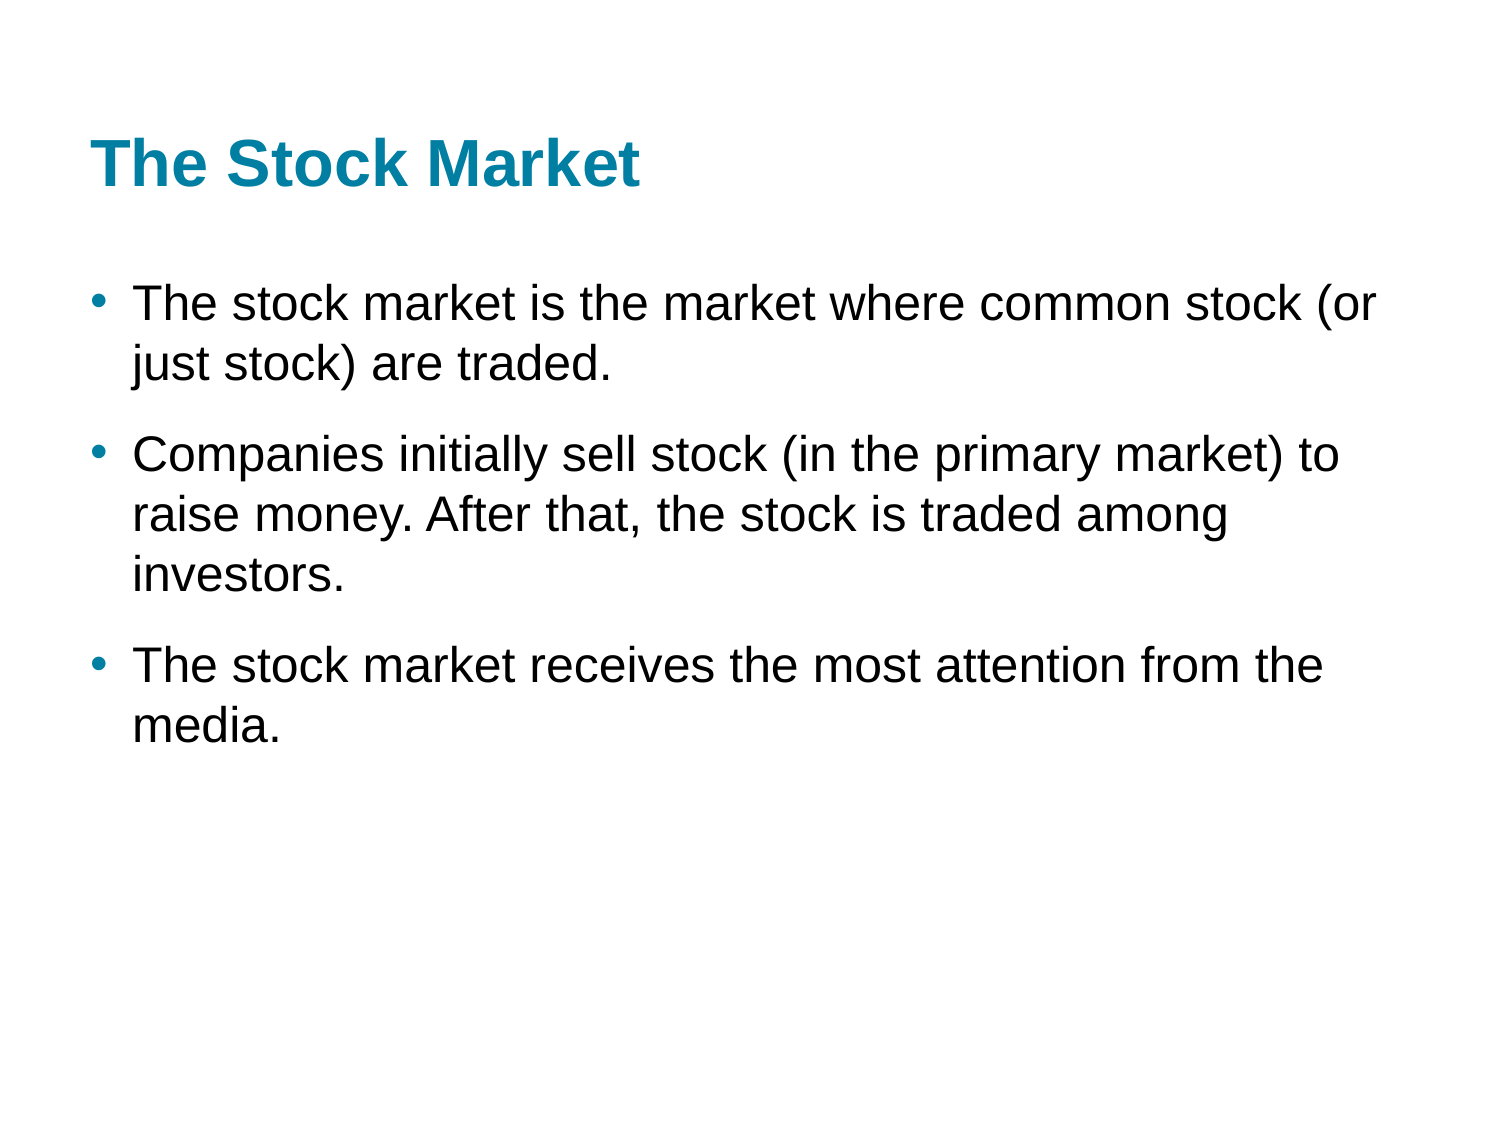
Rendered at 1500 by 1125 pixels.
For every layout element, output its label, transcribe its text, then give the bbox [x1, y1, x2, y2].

list The stock market is the market where common stock (or just stock) are traded. Companies initially sell stock (in the primary market) to raise money. After that, the stock is traded among investors. The stock market receives the most attention from the media. [75, 255, 1425, 1008]
title The Stock Market [75, 35, 1425, 216]
